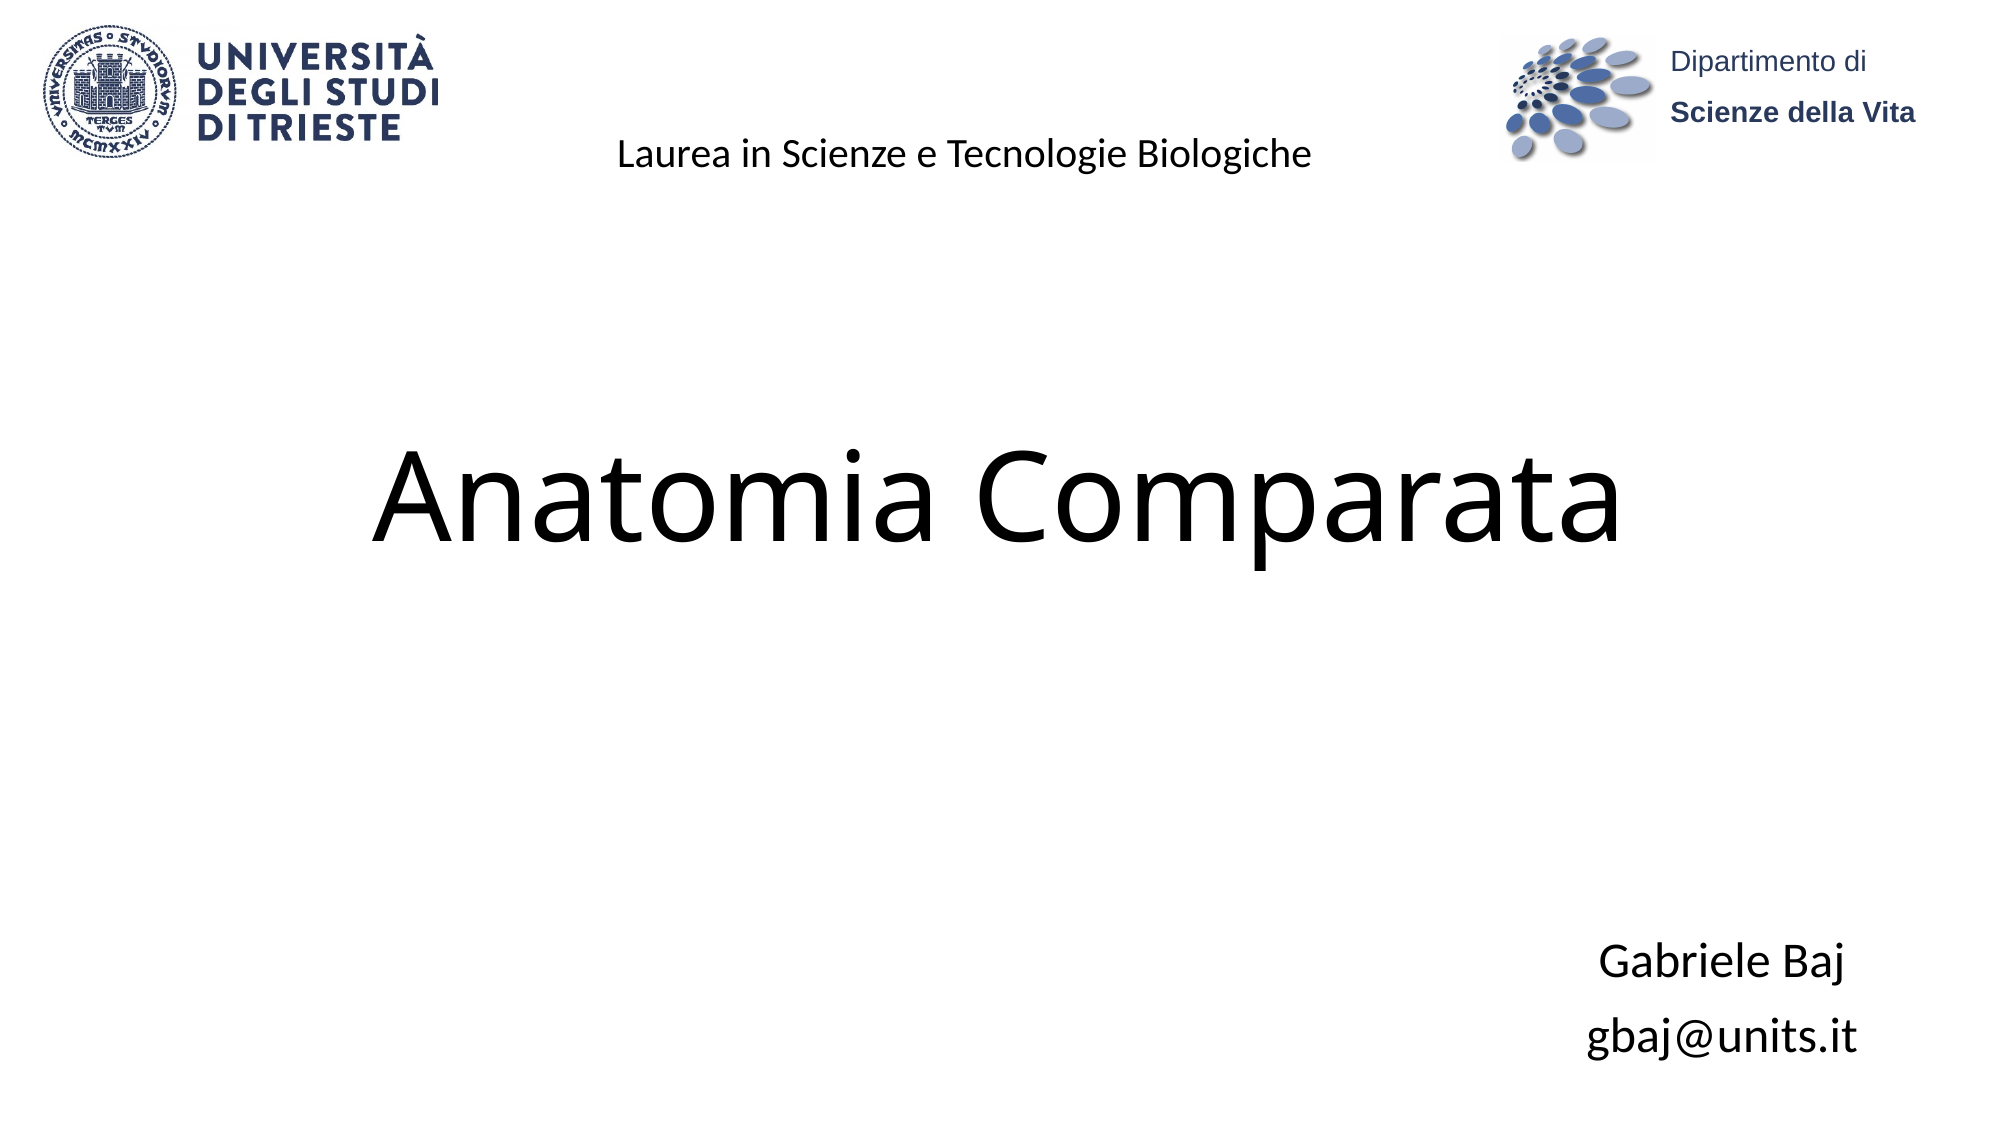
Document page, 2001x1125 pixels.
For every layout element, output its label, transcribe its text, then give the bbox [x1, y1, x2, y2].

picture [43, 25, 438, 159]
picture [1500, 34, 1656, 162]
title Anatomia Comparata [249, 184, 1750, 576]
text_box Dipartimento di Scienze della Vita [1656, 34, 2000, 136]
subtitle Gabriele Baj gbaj@units.it [1553, 926, 1891, 1076]
text_box Laurea in Scienze e Tecnologie Biologiche [602, 118, 1328, 184]
